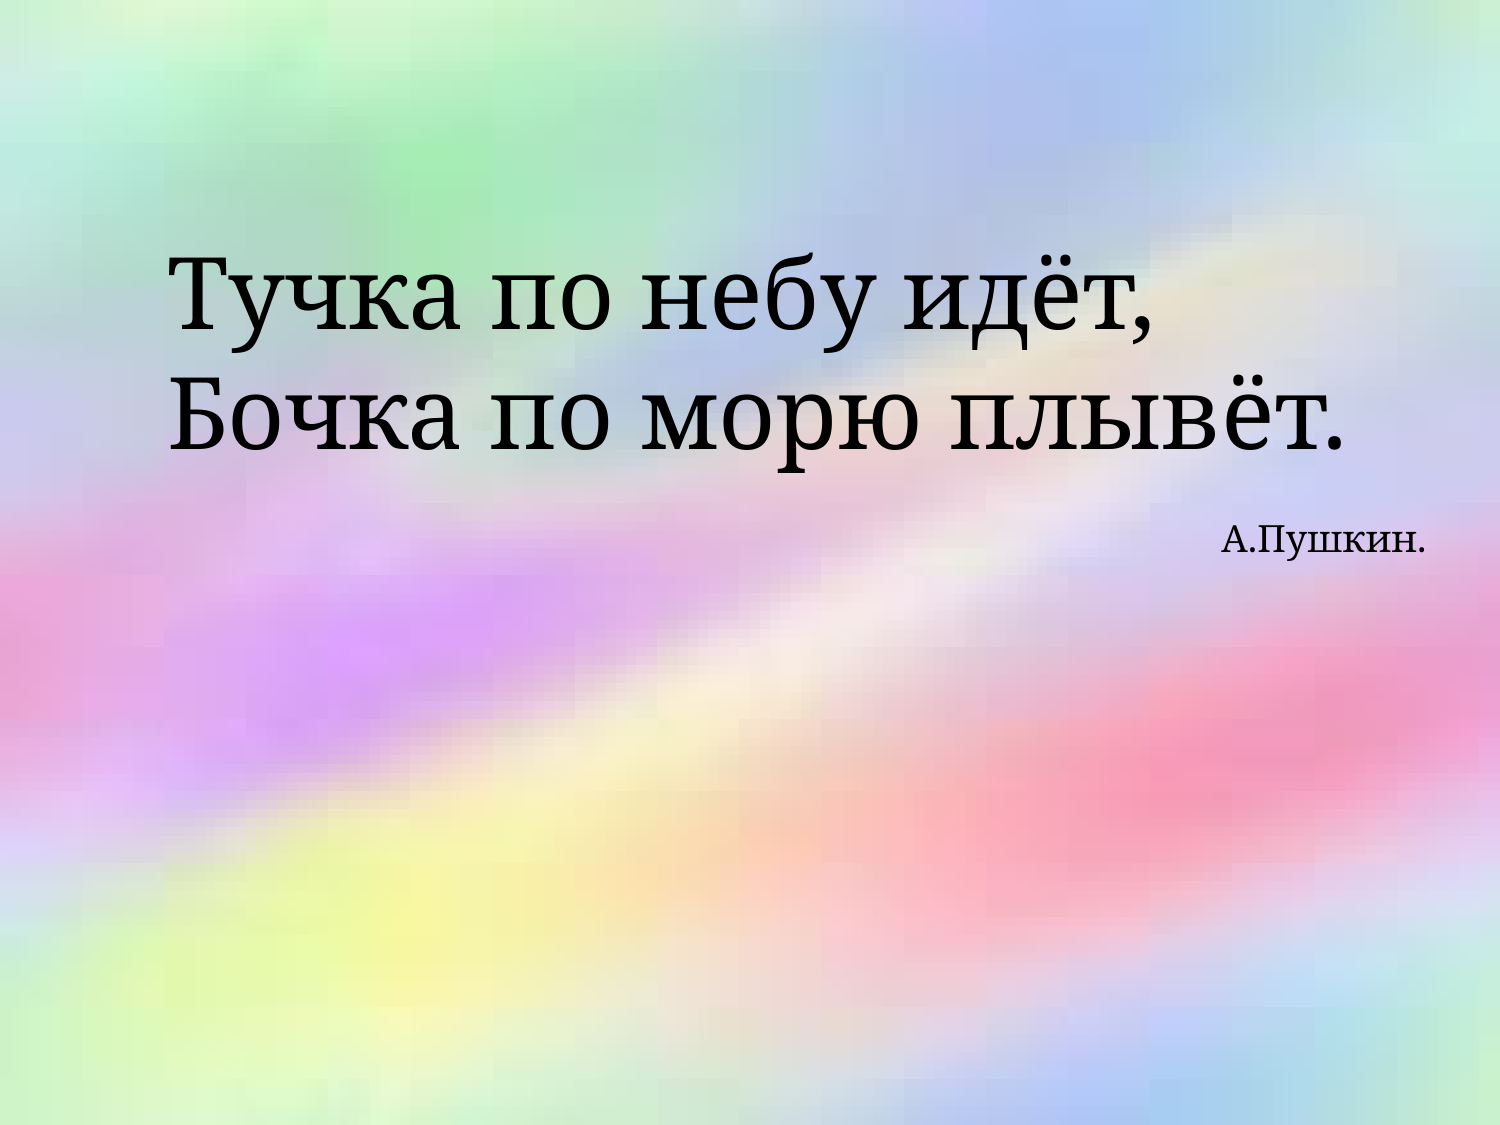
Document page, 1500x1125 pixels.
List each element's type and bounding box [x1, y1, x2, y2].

list [0, 0, 1500, 1125]
